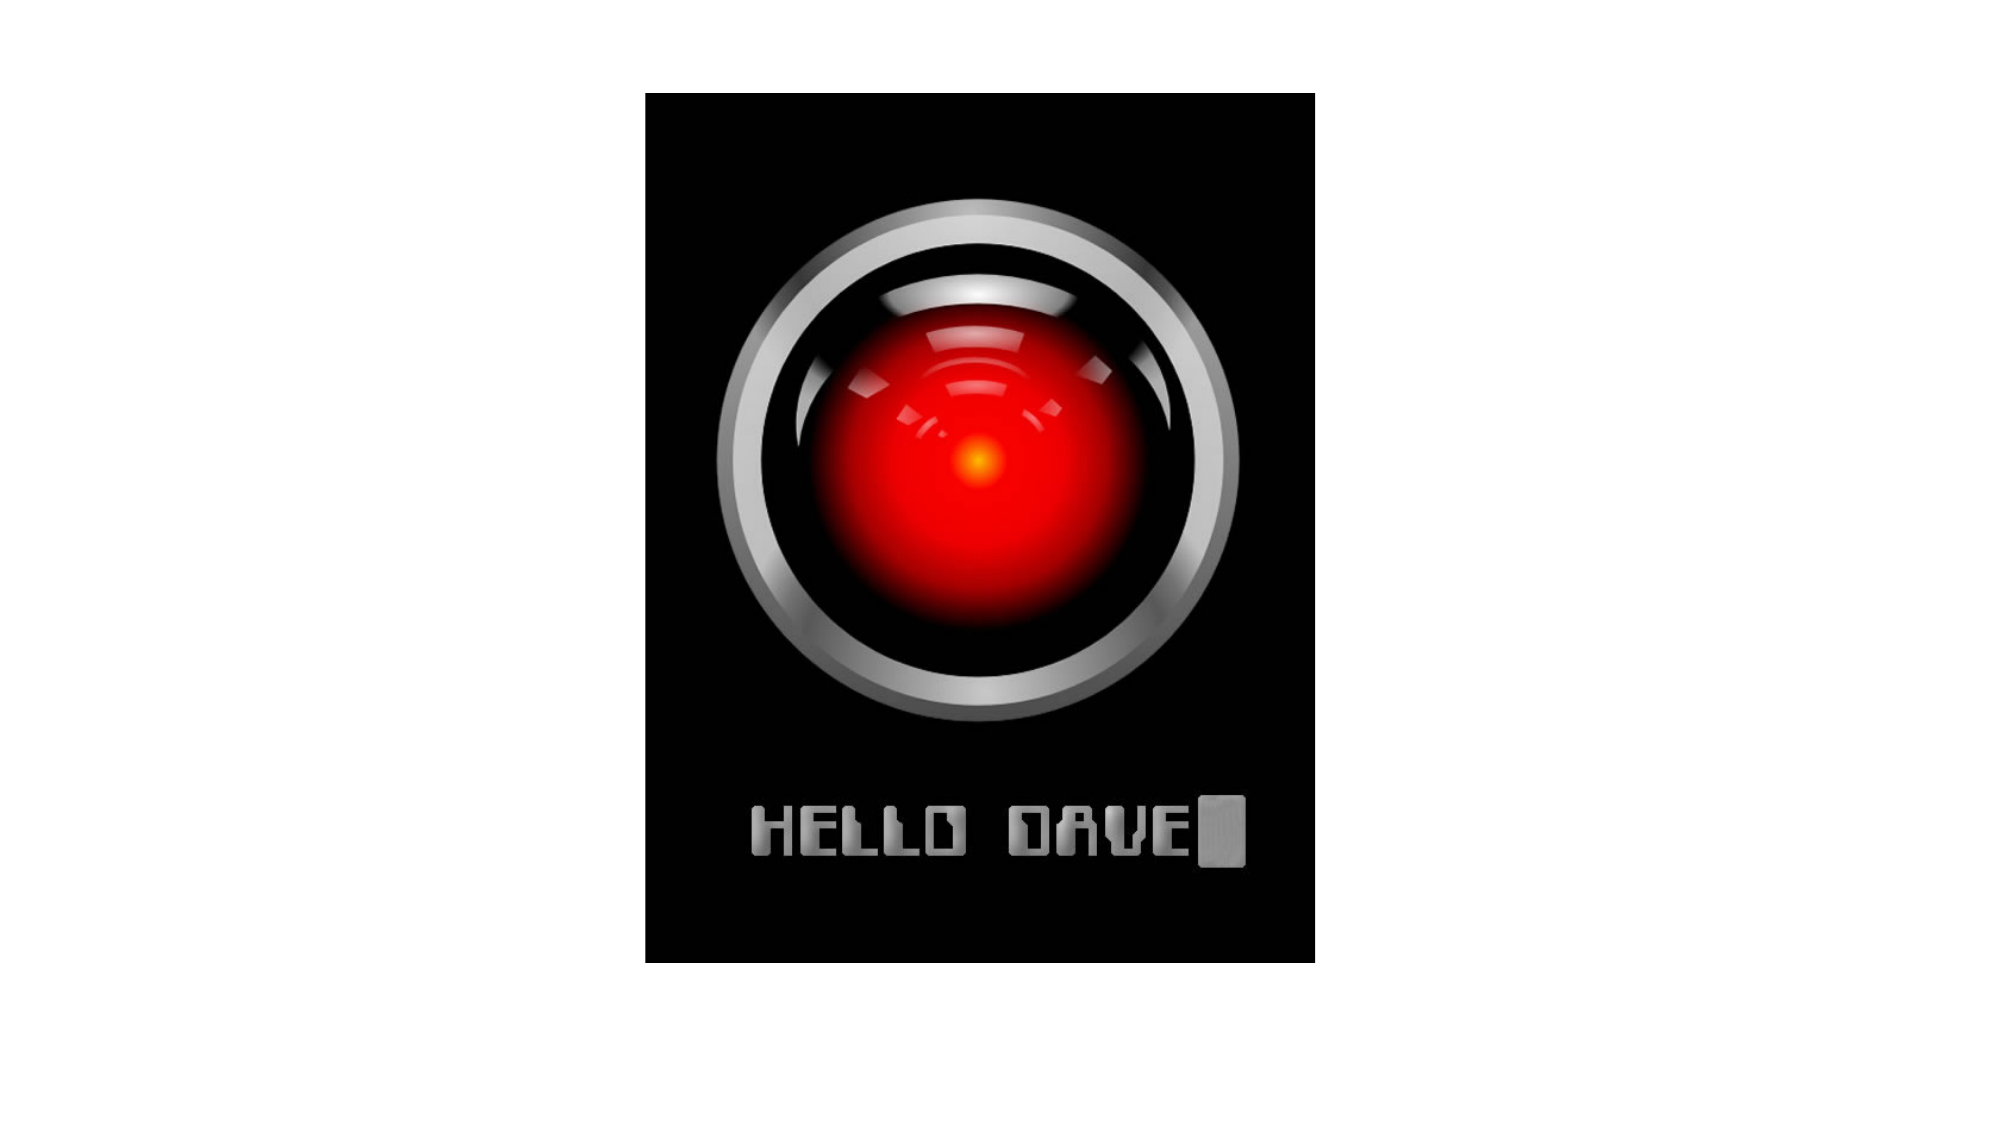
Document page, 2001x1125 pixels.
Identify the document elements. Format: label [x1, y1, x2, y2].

picture [645, 93, 1316, 963]
